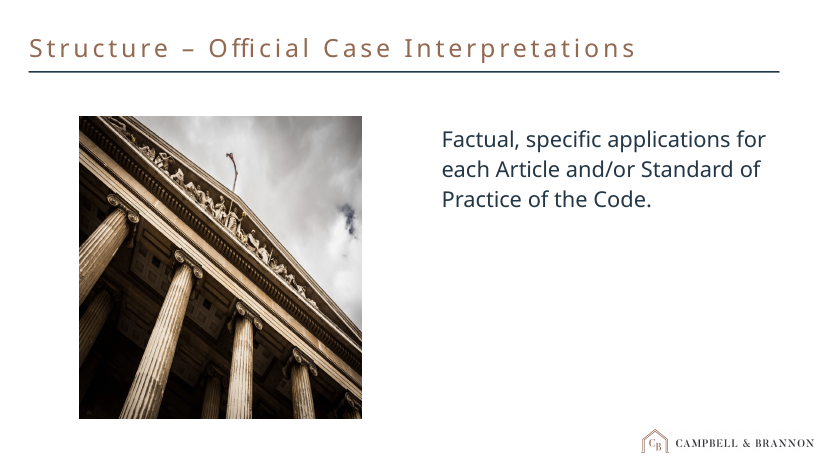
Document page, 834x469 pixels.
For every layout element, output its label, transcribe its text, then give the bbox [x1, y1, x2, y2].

text_box Factual, specific applications for each Article and/or Standard of Practice of the Code. [441, 120, 780, 213]
picture [78, 116, 362, 419]
text_box Structure – Official Case Interpretations [29, 21, 792, 63]
picture [641, 429, 815, 453]
